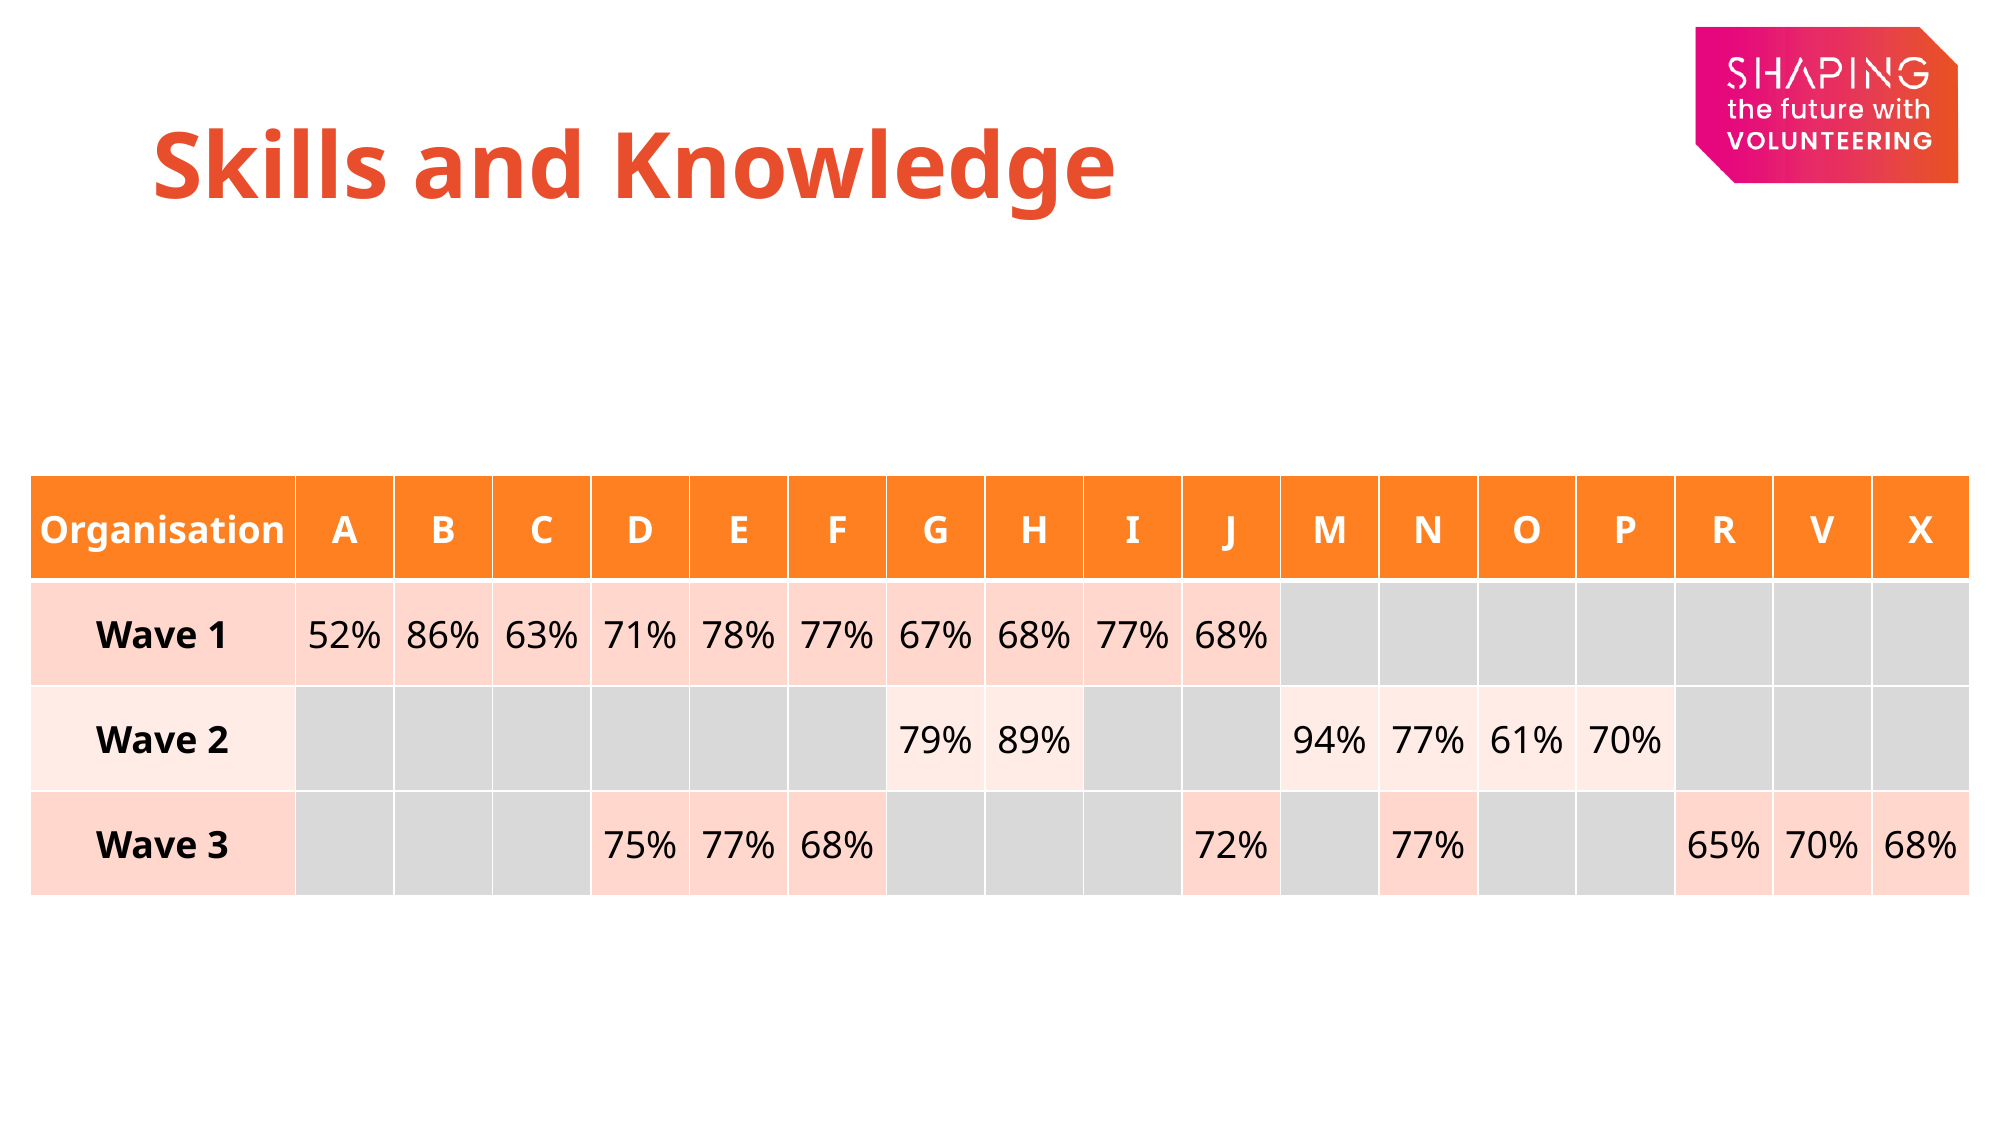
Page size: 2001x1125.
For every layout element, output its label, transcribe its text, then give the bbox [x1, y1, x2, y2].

table_cell 72% [1183, 792, 1280, 895]
table_cell [1873, 583, 1969, 685]
table_header M [1281, 476, 1378, 578]
table_cell [1676, 583, 1772, 685]
table_cell [1577, 583, 1674, 685]
table_cell 77% [789, 583, 886, 685]
table_header D [592, 476, 689, 578]
table_cell [690, 687, 787, 790]
table_cell [592, 687, 689, 790]
table_cell 68% [986, 583, 1083, 685]
table_header V [1774, 476, 1871, 578]
table_cell [296, 792, 393, 895]
table_cell [1084, 792, 1181, 895]
table_cell 79% [887, 687, 984, 790]
table_cell Wave 1 [31, 583, 295, 685]
table_cell 61% [1479, 687, 1575, 790]
table_cell 77% [1084, 583, 1181, 685]
table_header H [986, 476, 1083, 578]
table_cell 75% [592, 792, 689, 895]
table_cell [986, 792, 1083, 895]
table_cell [493, 687, 590, 790]
table_cell 65% [1676, 792, 1772, 895]
table_header A [296, 476, 393, 578]
table_header C [493, 476, 590, 578]
table_header E [690, 476, 787, 578]
table_cell 89% [986, 687, 1083, 790]
table_cell [1774, 687, 1871, 790]
title Skills and Knowledge [137, 59, 1863, 278]
table_header N [1380, 476, 1477, 578]
table_header P [1577, 476, 1674, 578]
table_cell [395, 687, 492, 790]
table_header J [1183, 476, 1280, 578]
table_cell 77% [690, 792, 787, 895]
table_cell [1873, 687, 1969, 790]
table_cell 70% [1774, 792, 1871, 895]
table_cell 68% [1183, 583, 1280, 685]
table_header Organisation [31, 476, 295, 578]
table_cell [1183, 687, 1280, 790]
table_cell [1380, 583, 1477, 685]
table_header X [1873, 476, 1969, 578]
table_header F [789, 476, 886, 578]
table_cell 68% [1873, 792, 1969, 895]
table_cell 67% [887, 583, 984, 685]
picture [1665, 1, 2000, 222]
table_cell Wave 2 [31, 687, 295, 790]
table_cell 70% [1577, 687, 1674, 790]
table_cell [1281, 583, 1378, 685]
table_header R [1676, 476, 1772, 578]
table_cell [789, 687, 886, 790]
table_cell [493, 792, 590, 895]
table_cell 71% [592, 583, 689, 685]
table_header G [887, 476, 984, 578]
table_cell [1774, 583, 1871, 685]
table_cell 77% [1380, 792, 1477, 895]
table_header B [395, 476, 492, 578]
table_header I [1084, 476, 1181, 578]
table_cell 77% [1380, 687, 1477, 790]
table_cell [1577, 792, 1674, 895]
table_cell [296, 687, 393, 790]
table_cell 86% [395, 583, 492, 685]
table_cell Wave 3 [31, 792, 295, 895]
table_cell 52% [296, 583, 393, 685]
table_cell [1281, 792, 1378, 895]
table_cell [1676, 687, 1772, 790]
table_cell 68% [789, 792, 886, 895]
table_header O [1479, 476, 1575, 578]
table_cell [395, 792, 492, 895]
table_cell 63% [493, 583, 590, 685]
table_cell [887, 792, 984, 895]
table_cell [1479, 583, 1575, 685]
table_cell [1479, 792, 1575, 895]
table_cell [1084, 687, 1181, 790]
table_cell 78% [690, 583, 787, 685]
table_cell 94% [1281, 687, 1378, 790]
